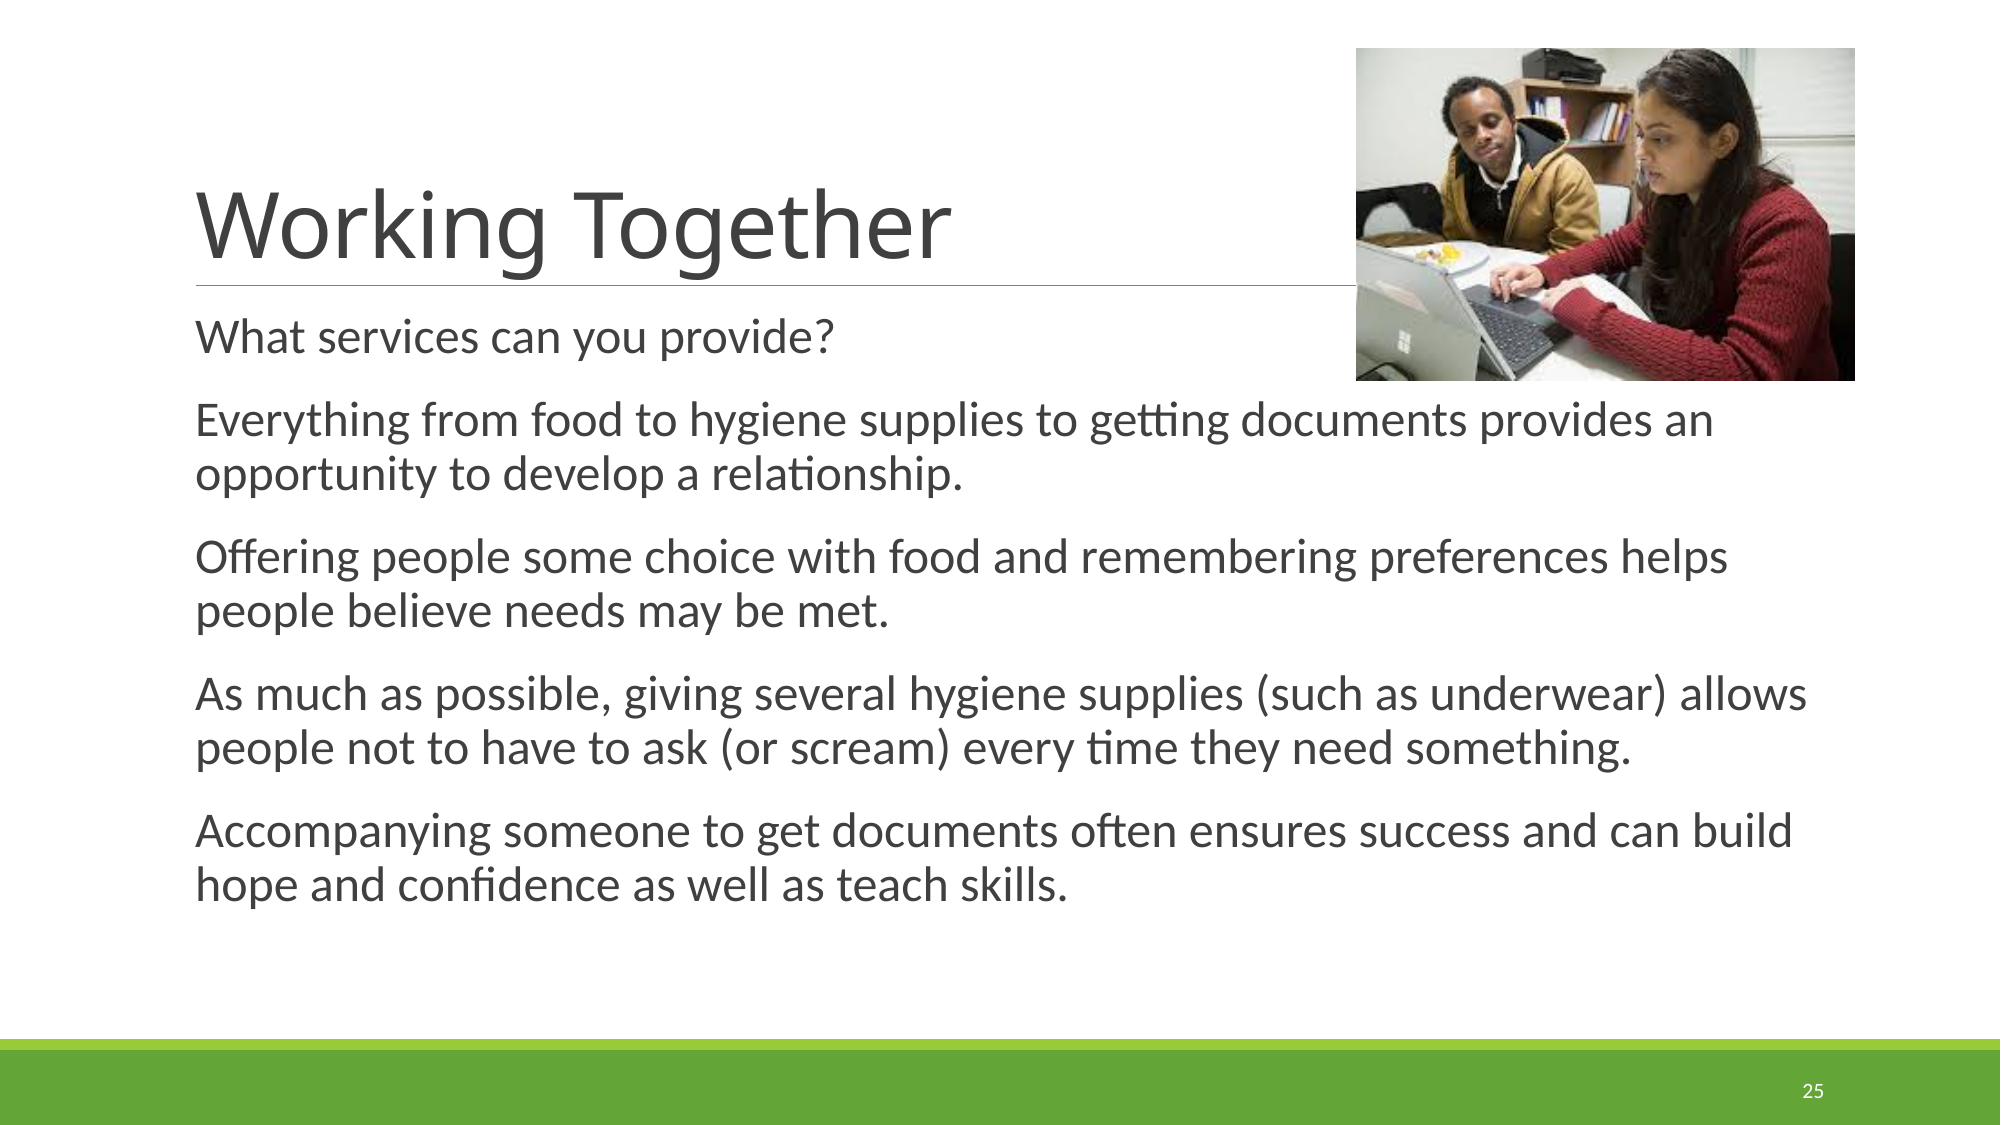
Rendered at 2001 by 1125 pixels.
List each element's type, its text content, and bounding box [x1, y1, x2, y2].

title Working Together [180, 47, 1355, 285]
slide_number 25 [1624, 1059, 1840, 1120]
list What services can you provide? Everything from food to hygiene supplies to getting documents provides an opportunity to develop a relationship. Offering people some choice with food and remembering preferences helps people believe needs may be met. As much as possible, giving several hygiene supplies (such as underwear) allows people not to have to ask (or scream) every time they need something. Accompanying someone to get documents often ensures success and can build hope and confidence as well as teach skills. [180, 302, 1830, 963]
picture [1355, 48, 1855, 381]
